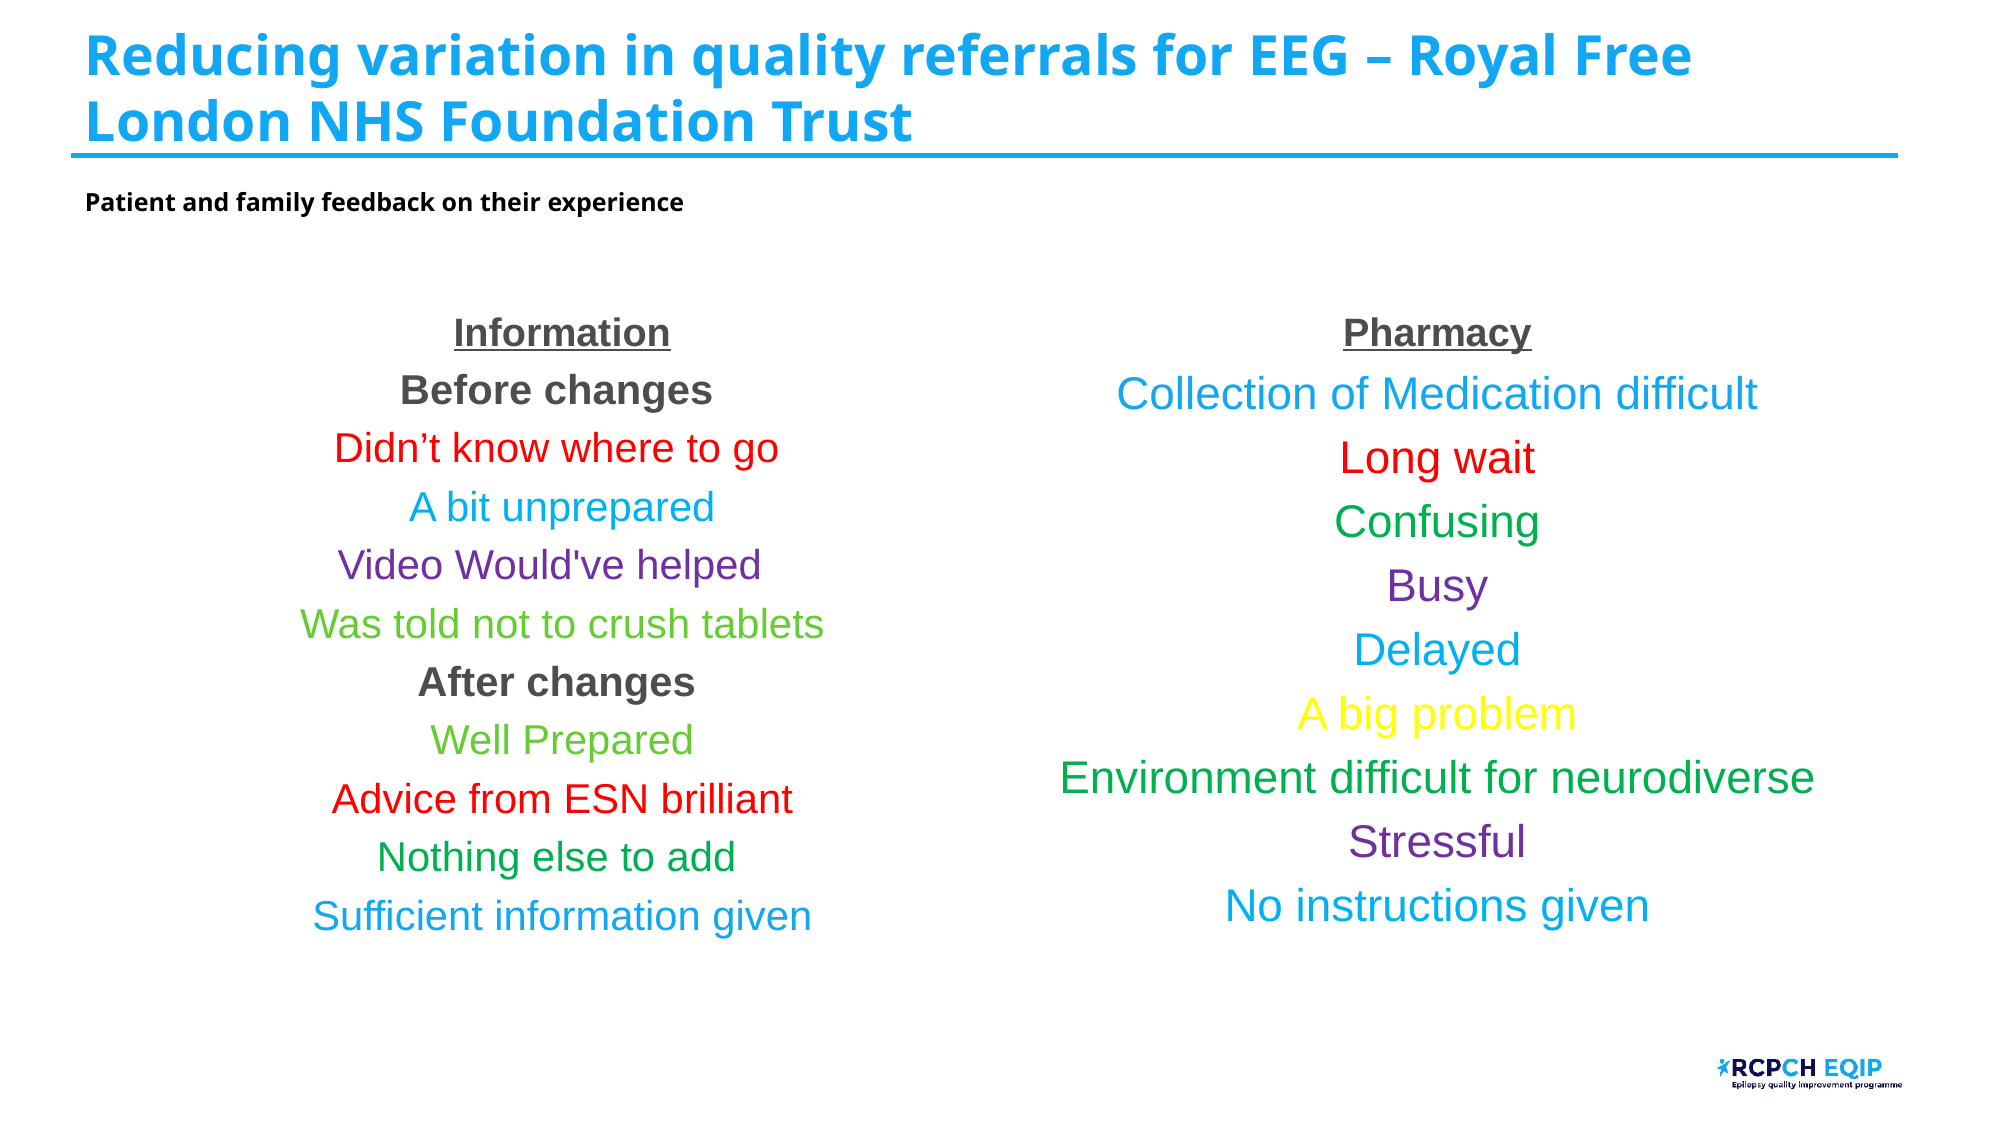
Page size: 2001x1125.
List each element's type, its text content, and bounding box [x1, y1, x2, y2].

text_box Information Before changes Didn’t know where to go A bit unprepared Video Would've helped Was told not to crush tablets After changes Well Prepared Advice from ESN brilliant Nothing else to add Sufficient information given [137, 299, 988, 1014]
list Patient and family feedback on their experience [69, 164, 1495, 246]
picture [1706, 1050, 1945, 1095]
title Reducing variation in quality referrals for EEG – Royal Free London NHS Foundation Trust [69, 0, 1870, 174]
text_box Pharmacy Collection of Medication difficult Long wait Confusing Busy Delayed A big problem Environment difficult for neurodiverse Stressful No instructions given [1012, 299, 1863, 1014]
